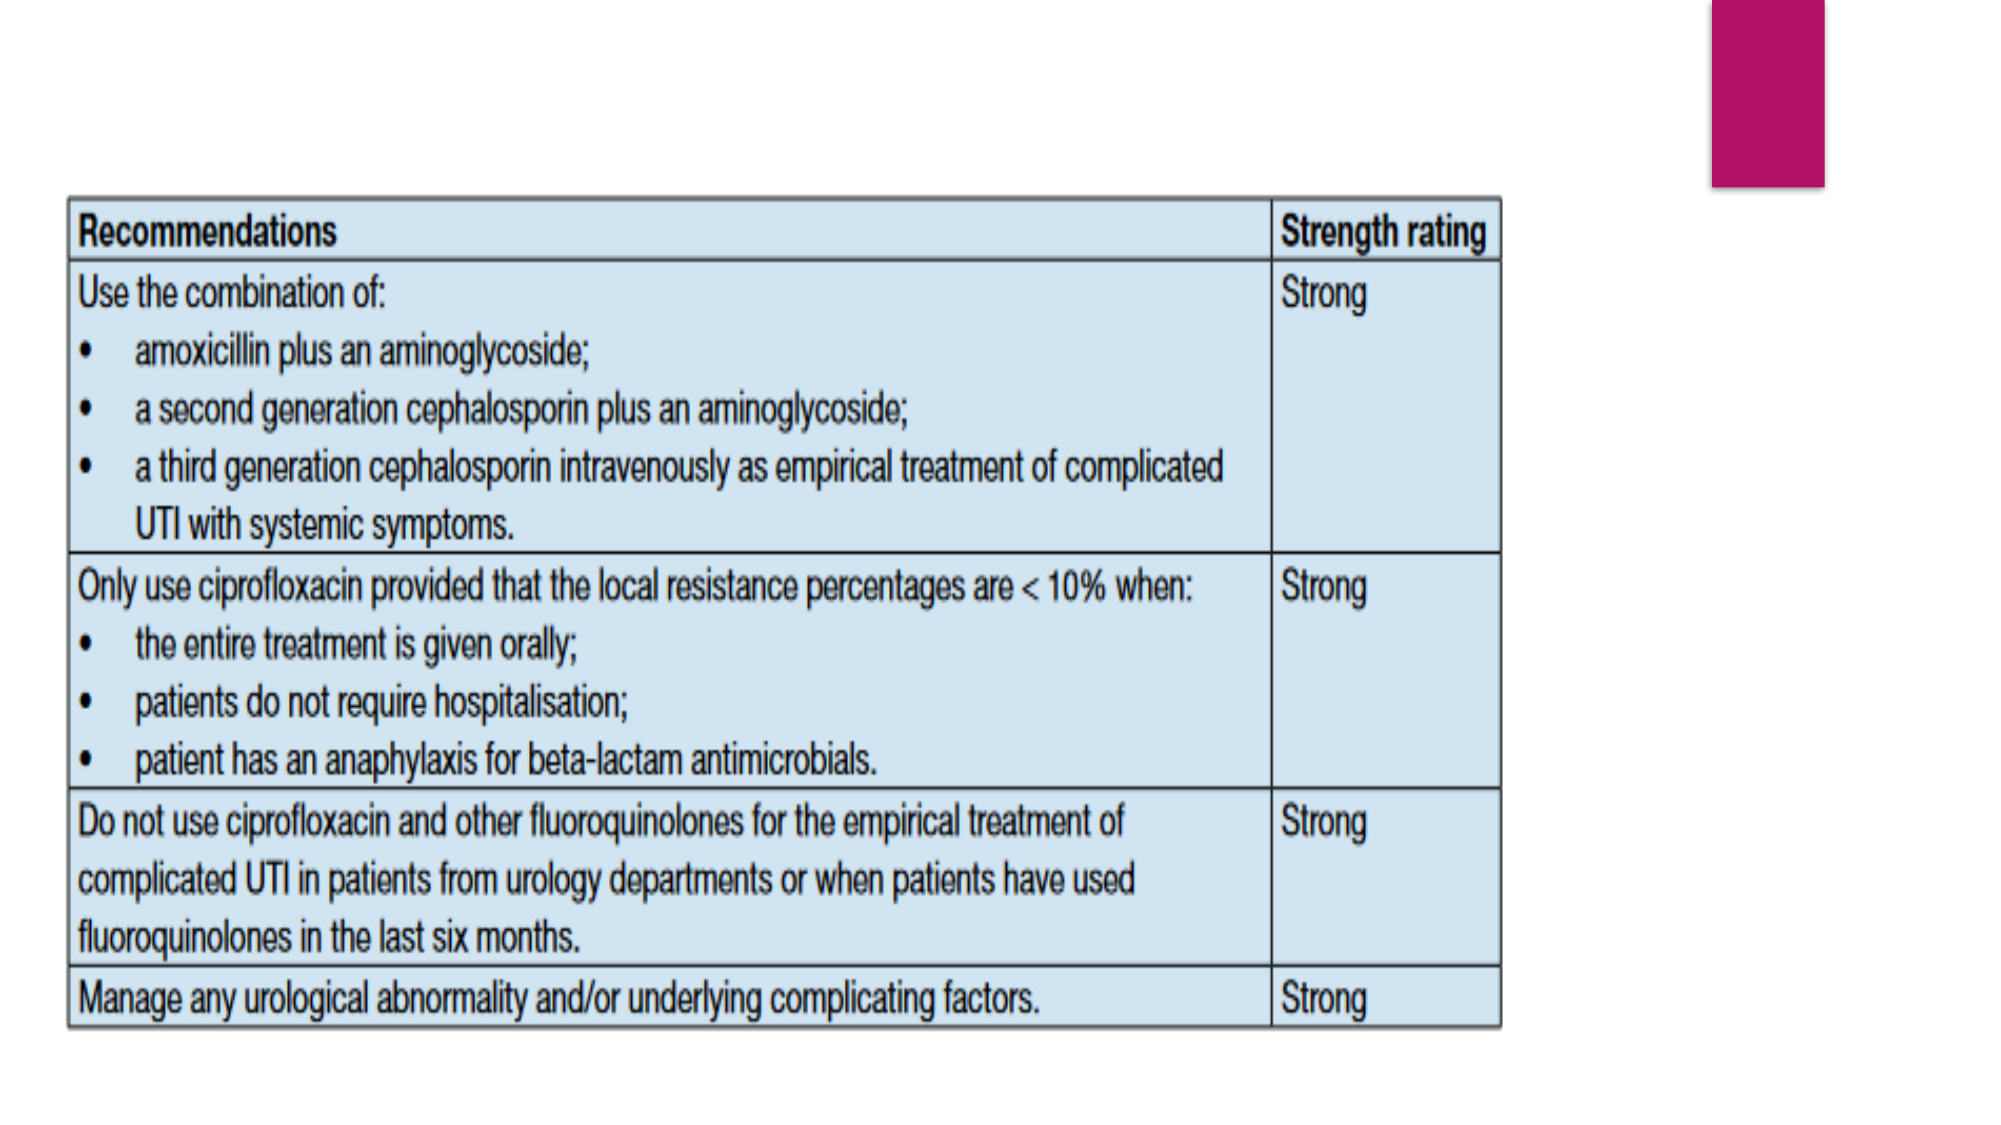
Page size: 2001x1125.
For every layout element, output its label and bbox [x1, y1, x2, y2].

picture [10, 127, 1585, 1095]
